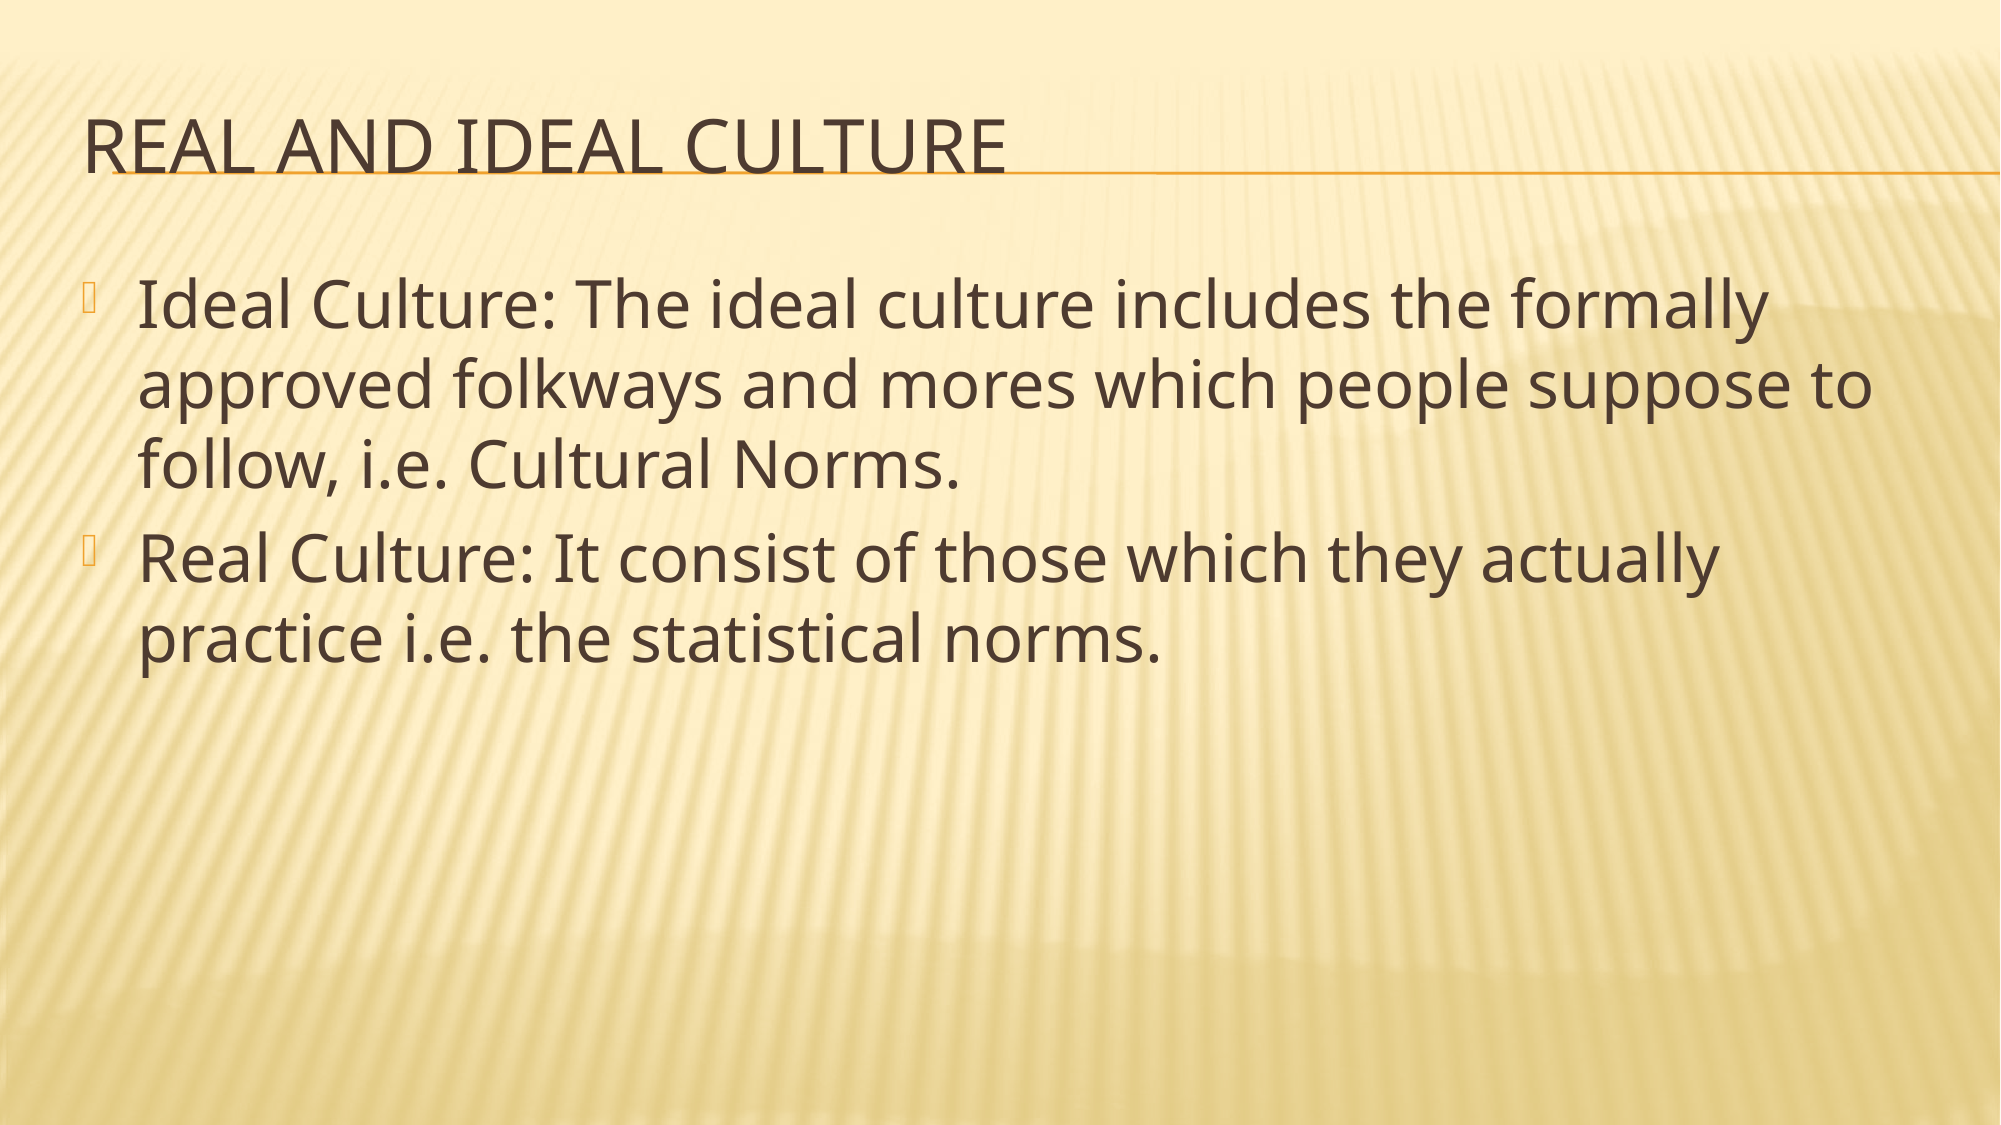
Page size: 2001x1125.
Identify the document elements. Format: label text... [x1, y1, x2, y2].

title Real and Ideal Culture [66, 75, 1967, 213]
list Ideal Culture: The ideal culture includes the formally approved folkways and mores which people suppose to follow, i.e. Cultural Norms. Real Culture: It consist of those which they actually practice i.e. the statistical norms. [66, 254, 1967, 998]
